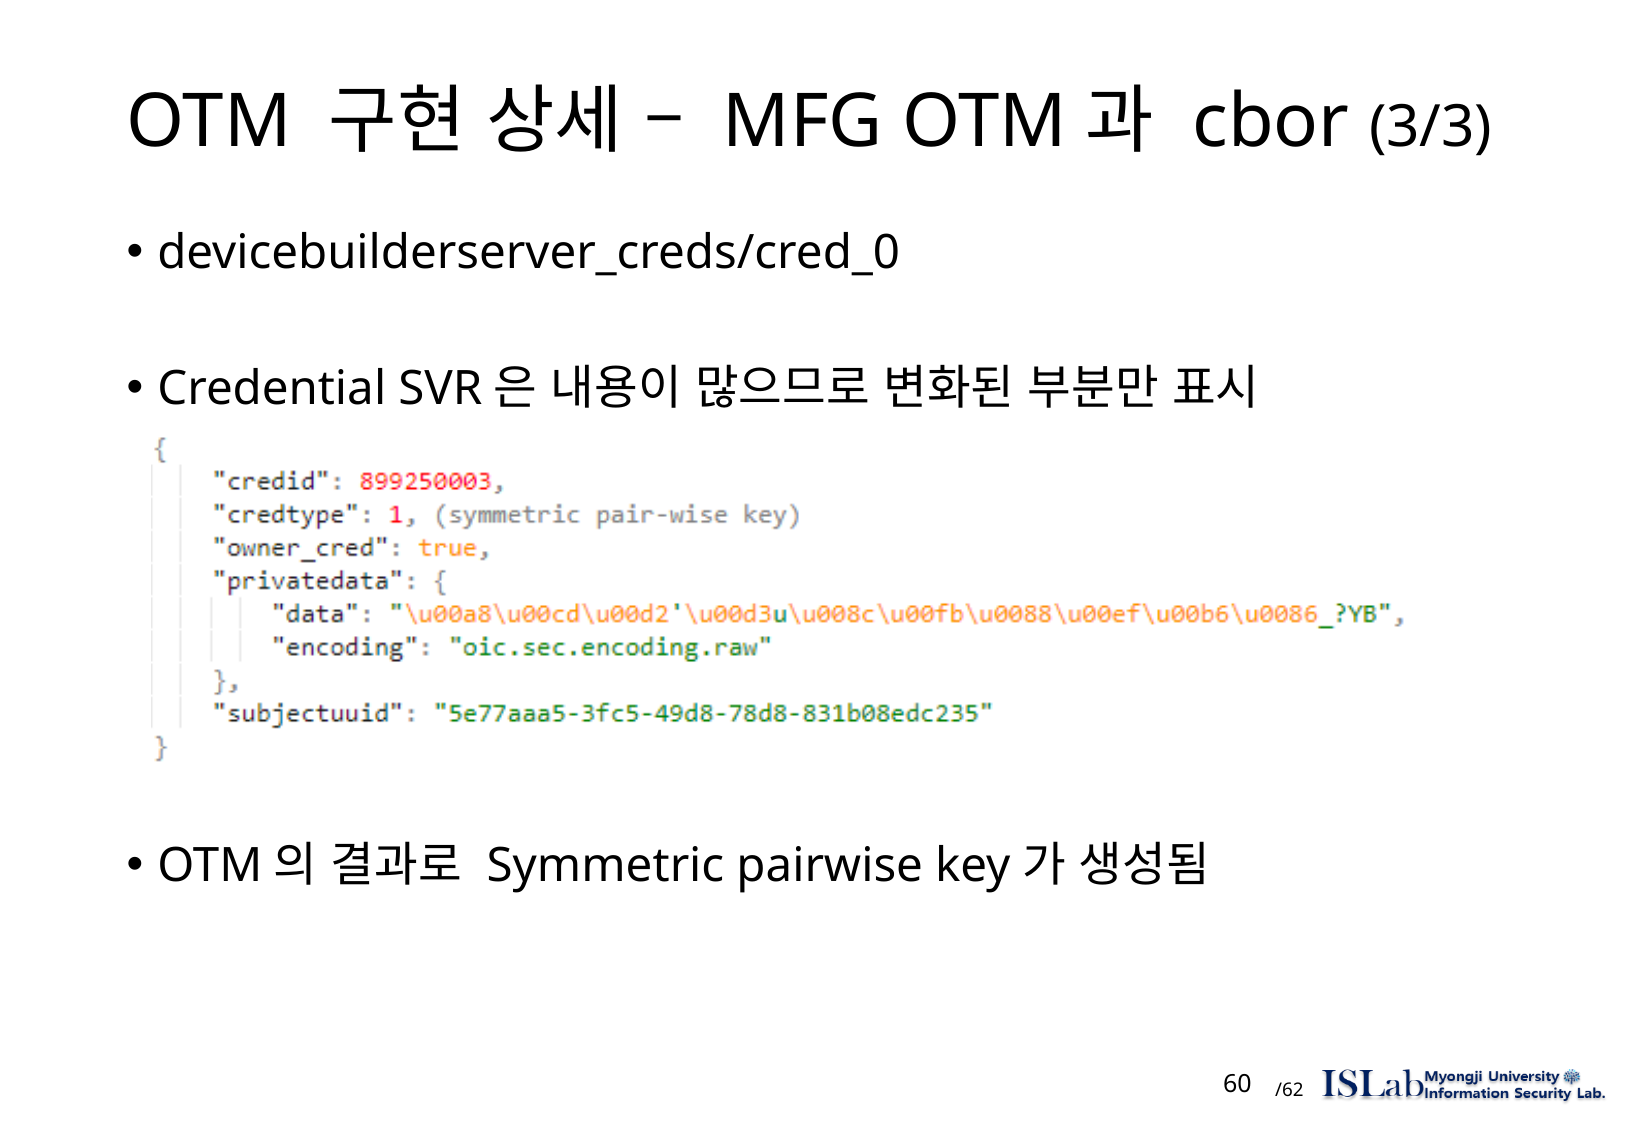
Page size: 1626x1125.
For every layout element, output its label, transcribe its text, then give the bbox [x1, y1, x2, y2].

list devicebuilderserver_creds/cred_0 Credential SVR은 내용이 많으므로 변화된 부분만 표시 OTM의 결과로 Symmetric pairwise key가 생성됨 [111, 219, 1514, 1014]
title OTM 구현 상세 – MFG OTM과 cbor (3/3) [111, 59, 1514, 185]
picture [150, 432, 1416, 776]
picture [1290, 1045, 1626, 1125]
slide_number 60 [930, 1054, 1274, 1115]
